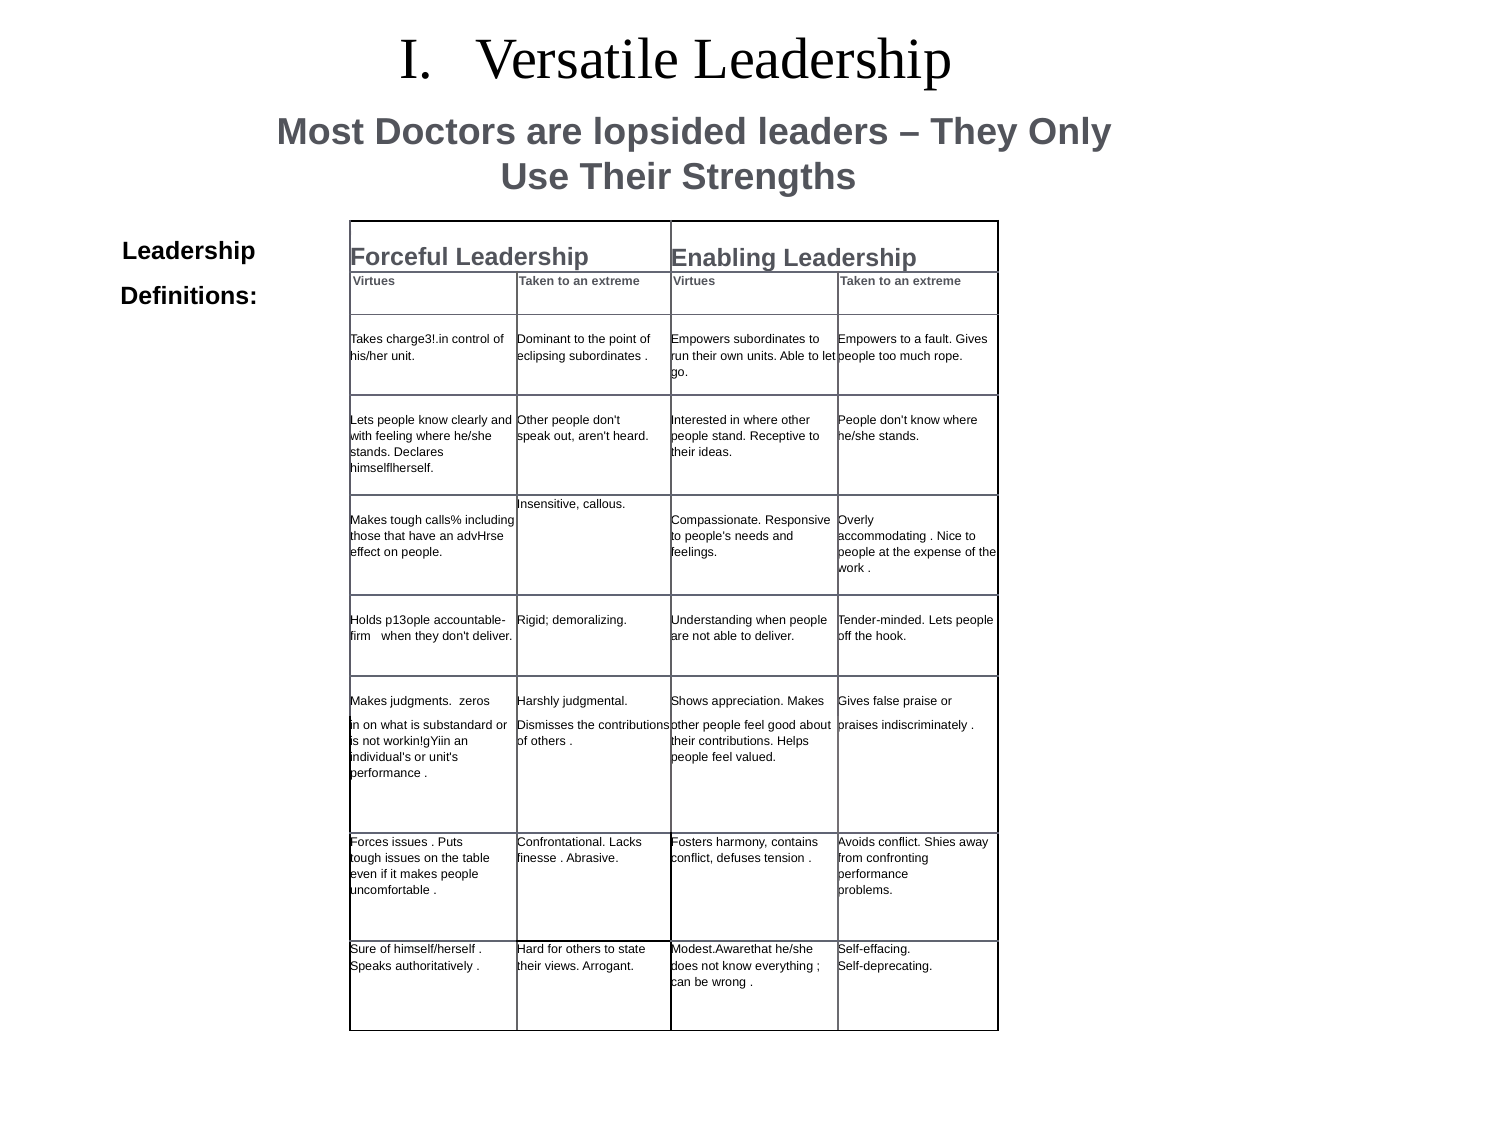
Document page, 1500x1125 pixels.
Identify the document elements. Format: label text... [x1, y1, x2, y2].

table_cell Other people don't speak out, aren't heard. [518, 435, 670, 494]
table_cell other people feel good about their contributions. Helps people feel valued. [672, 716, 837, 832]
table_cell Modest.Awarethat he/she does not know everything ; can be wrong . [672, 942, 837, 1030]
table_cell Makes tough calls% including those that have an advHrse effect on people. [351, 496, 516, 594]
table_cell Overly accommodating . Nice to people at the expense of the work . [839, 496, 997, 594]
table_cell Empowers to a fault. Gives people too much rope. [839, 315, 997, 359]
text_box [458, 359, 1500, 435]
table_cell Virtues [351, 273, 516, 314]
table_cell Hard for others to state their views. Arrogant. [518, 942, 670, 1030]
table_cell praises indiscriminately . [839, 716, 997, 832]
table_cell Holds p13ople accountable-firm when they don't deliver. [351, 596, 516, 675]
table_cell Forces issues . Puts tough issues on the table even if it makes people uncomfortable . [351, 834, 516, 940]
table_cell Compassionate. Responsive to people's needs and feelings. [672, 496, 837, 594]
table_cell Insensitive, callous. [518, 496, 670, 594]
table_cell Taken to an extreme [839, 273, 997, 314]
table_cell Fosters harmony, contains conflict, defuses tension . [672, 834, 837, 940]
table_cell in on what is substandard or is not workin!gYiin an individual's or unit's performance . [351, 716, 516, 832]
table_cell Self-effacing. Self-deprecating. [839, 942, 997, 1030]
table_cell Takes charge3!.in control of his/her unit. [351, 315, 516, 394]
table_cell Confrontational. Lacks finesse . Abrasive. [518, 834, 670, 940]
table_cell Interested in where other people stand. Receptive to their ideas. [672, 435, 837, 494]
table_cell Shows appreciation. Makes [672, 677, 837, 716]
table_cell Dominant to the point of eclipsing subordinates . [518, 315, 670, 359]
table_cell Empowers subordinates to run their own units. Able to let go. [672, 315, 837, 359]
table_cell Dismisses the contributions of others . [518, 716, 670, 832]
table_cell Avoids conflict. Shies away from confronting performance problems. [839, 834, 997, 940]
table_cell Understanding when people are not able to deliver. [672, 596, 837, 675]
table_header I Forceful Leadership [351, 249, 670, 271]
table_cell Makes judgments. zeros [351, 677, 516, 716]
table_cell Taken to an extreme [518, 273, 670, 314]
table_cell Tender-minded. Lets people off the hook. [839, 596, 997, 675]
table_cell Lets people know clearly and with feeling where he/she stands. Declares himselflherself. [351, 396, 516, 494]
table_cell Harshly judgmental. [518, 677, 670, 716]
table_cell Gives false praise or [839, 677, 997, 716]
text_box Most Doctors are lopsided leaders – They Only Use Their Strengths [216, 99, 1142, 249]
table_cell Rigid; demoralizing. [518, 596, 670, 675]
text_box Leadership Definitions: [75, 201, 304, 328]
table_cell Sure of himself/herself . Speaks authoritatively . [351, 942, 516, 1030]
table_cell Virtues [672, 273, 837, 314]
table_header Enabling Leadership [672, 249, 997, 271]
table_cell People don't know where he/she stands. [839, 435, 997, 494]
text_box I. Versatile Leadership [332, 12, 1020, 98]
